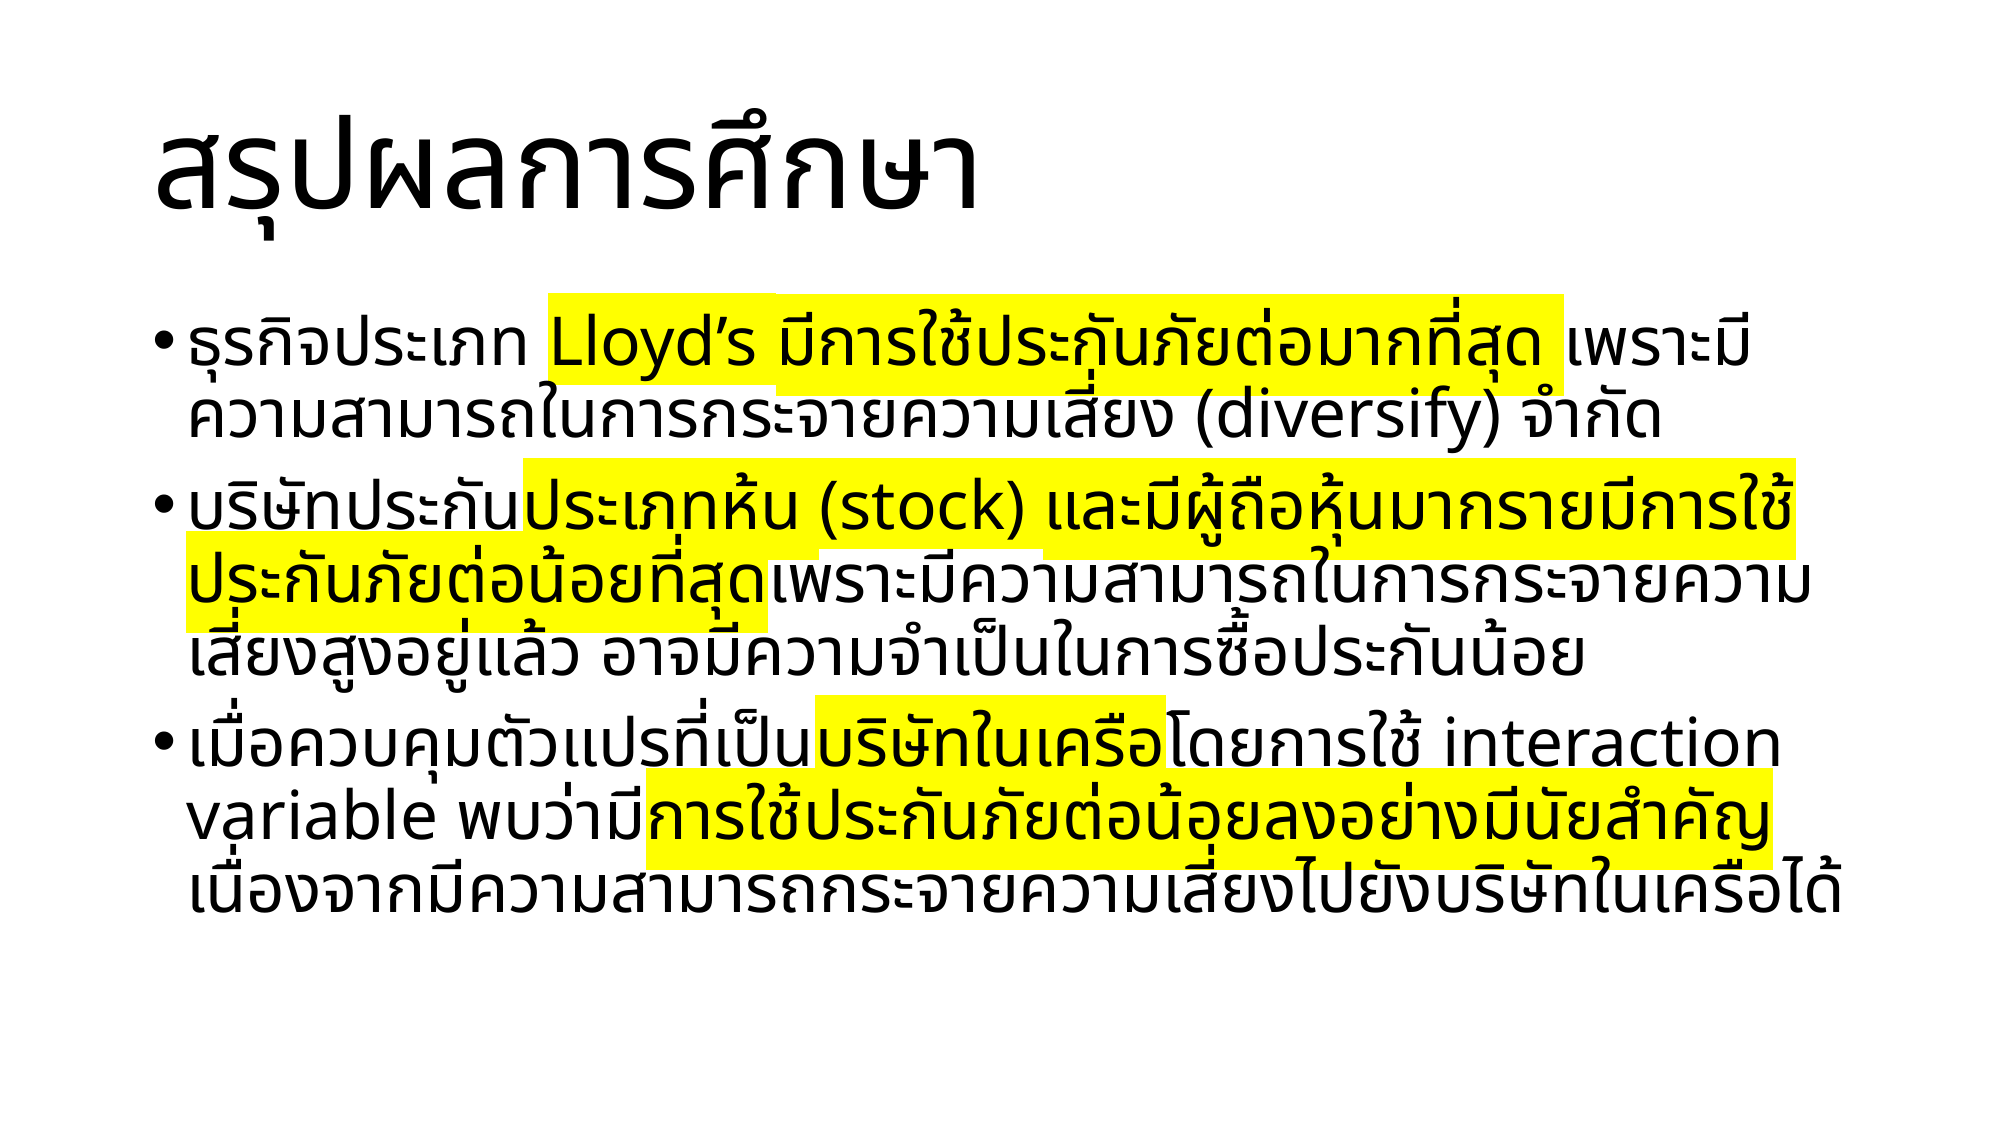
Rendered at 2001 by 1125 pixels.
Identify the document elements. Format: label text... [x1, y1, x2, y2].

list ธุรกิจประเภท Lloyd’s มีการใช้ประกันภัยต่อมากที่สุด เพราะมีความสามารถในการกระจายความเสี่ยง (diversify) จำกัด บริษัทประกันประเภทหุ้น (stock) และมีผู้ถือหุ้นมากรายมีการใช้ประกันภัยต่อน้อยที่สุดเพราะมีความสามารถในการกระจายความเสี่ยงสูงอยู่แล้ว อาจมีความจำเป็นในการซื้อประกันน้อย เมื่อควบคุมตัวแปรที่เป็นบริษัทในเครือโดยการใช้ interaction variable พบว่ามีการใช้ประกันภัยต่อน้อยลงอย่างมีนัยสำคัญ เนื่องจากมีความสามารถกระจายความเสี่ยงไปยังบริษัทในเครือได้ [137, 299, 1863, 1014]
title สรุปผลการศึกษา [137, 59, 1863, 278]
